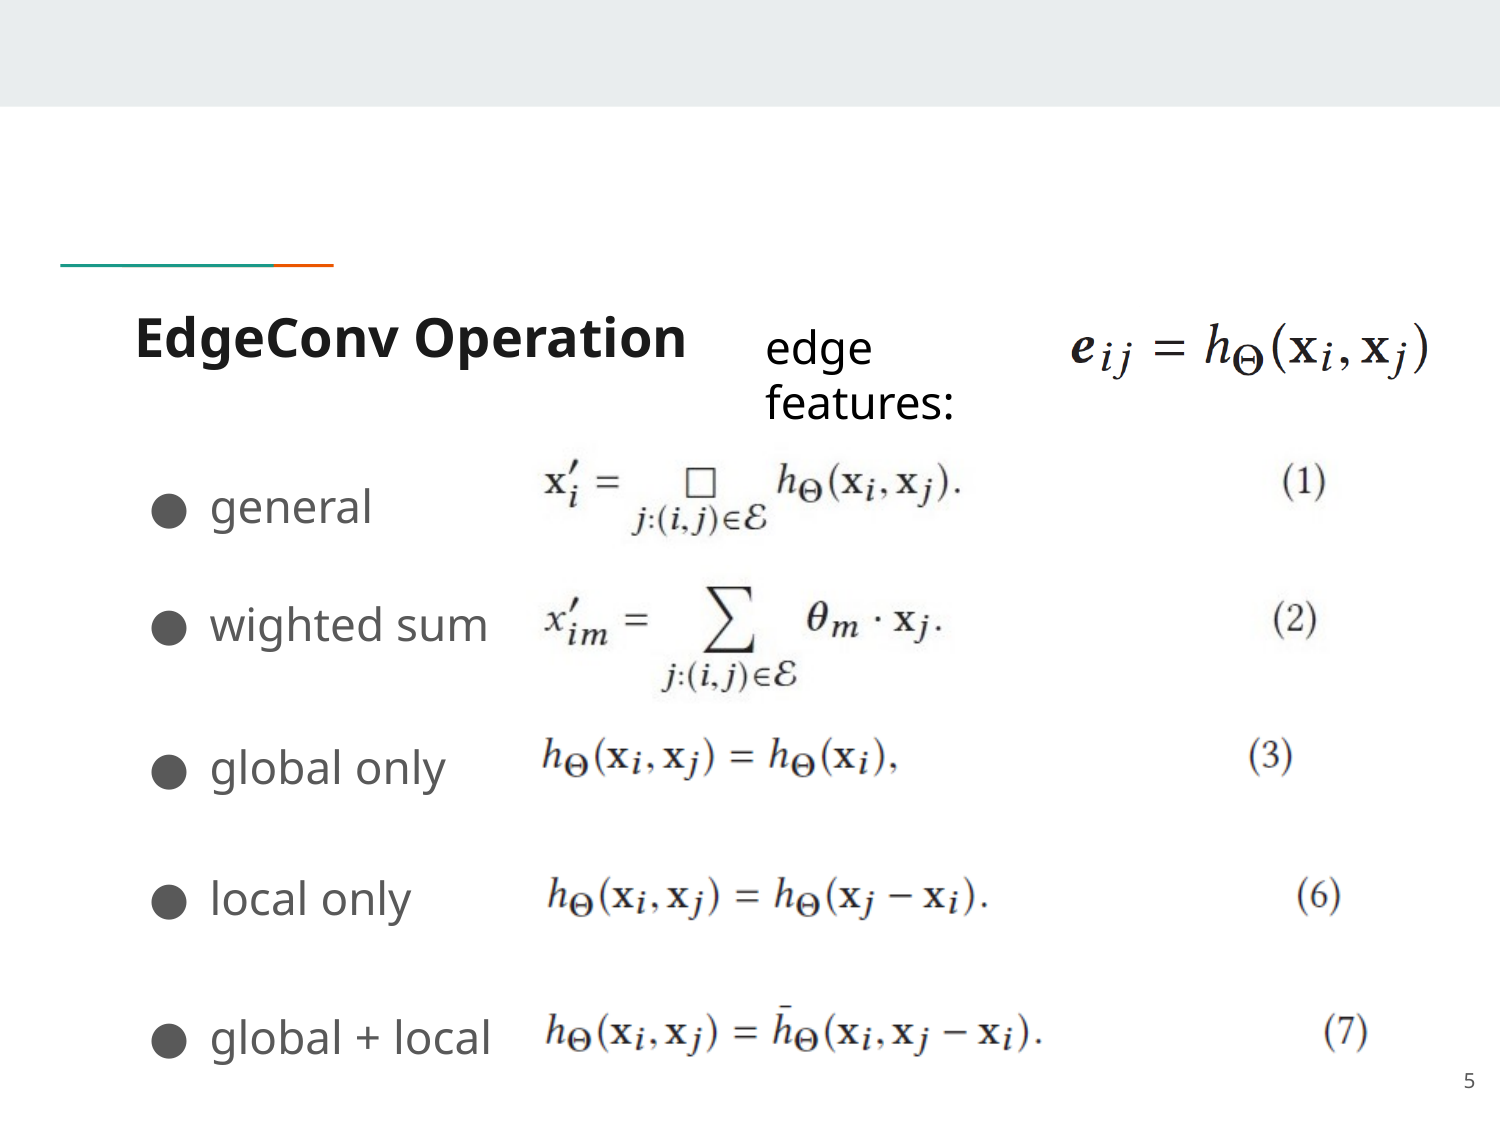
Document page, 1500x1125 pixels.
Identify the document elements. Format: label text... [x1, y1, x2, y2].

slide_number ‹#› [1400, 1038, 1491, 1125]
text_box global + local [119, 985, 508, 1065]
text_box wighted sum [119, 572, 507, 652]
title EdgeConv Operation [119, 288, 1381, 406]
text_box edge features: [749, 303, 1075, 406]
picture [1054, 305, 1434, 388]
text_box global only [119, 715, 498, 833]
text_box local only [119, 845, 474, 948]
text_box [512, 435, 1377, 1063]
list general [119, 454, 412, 544]
